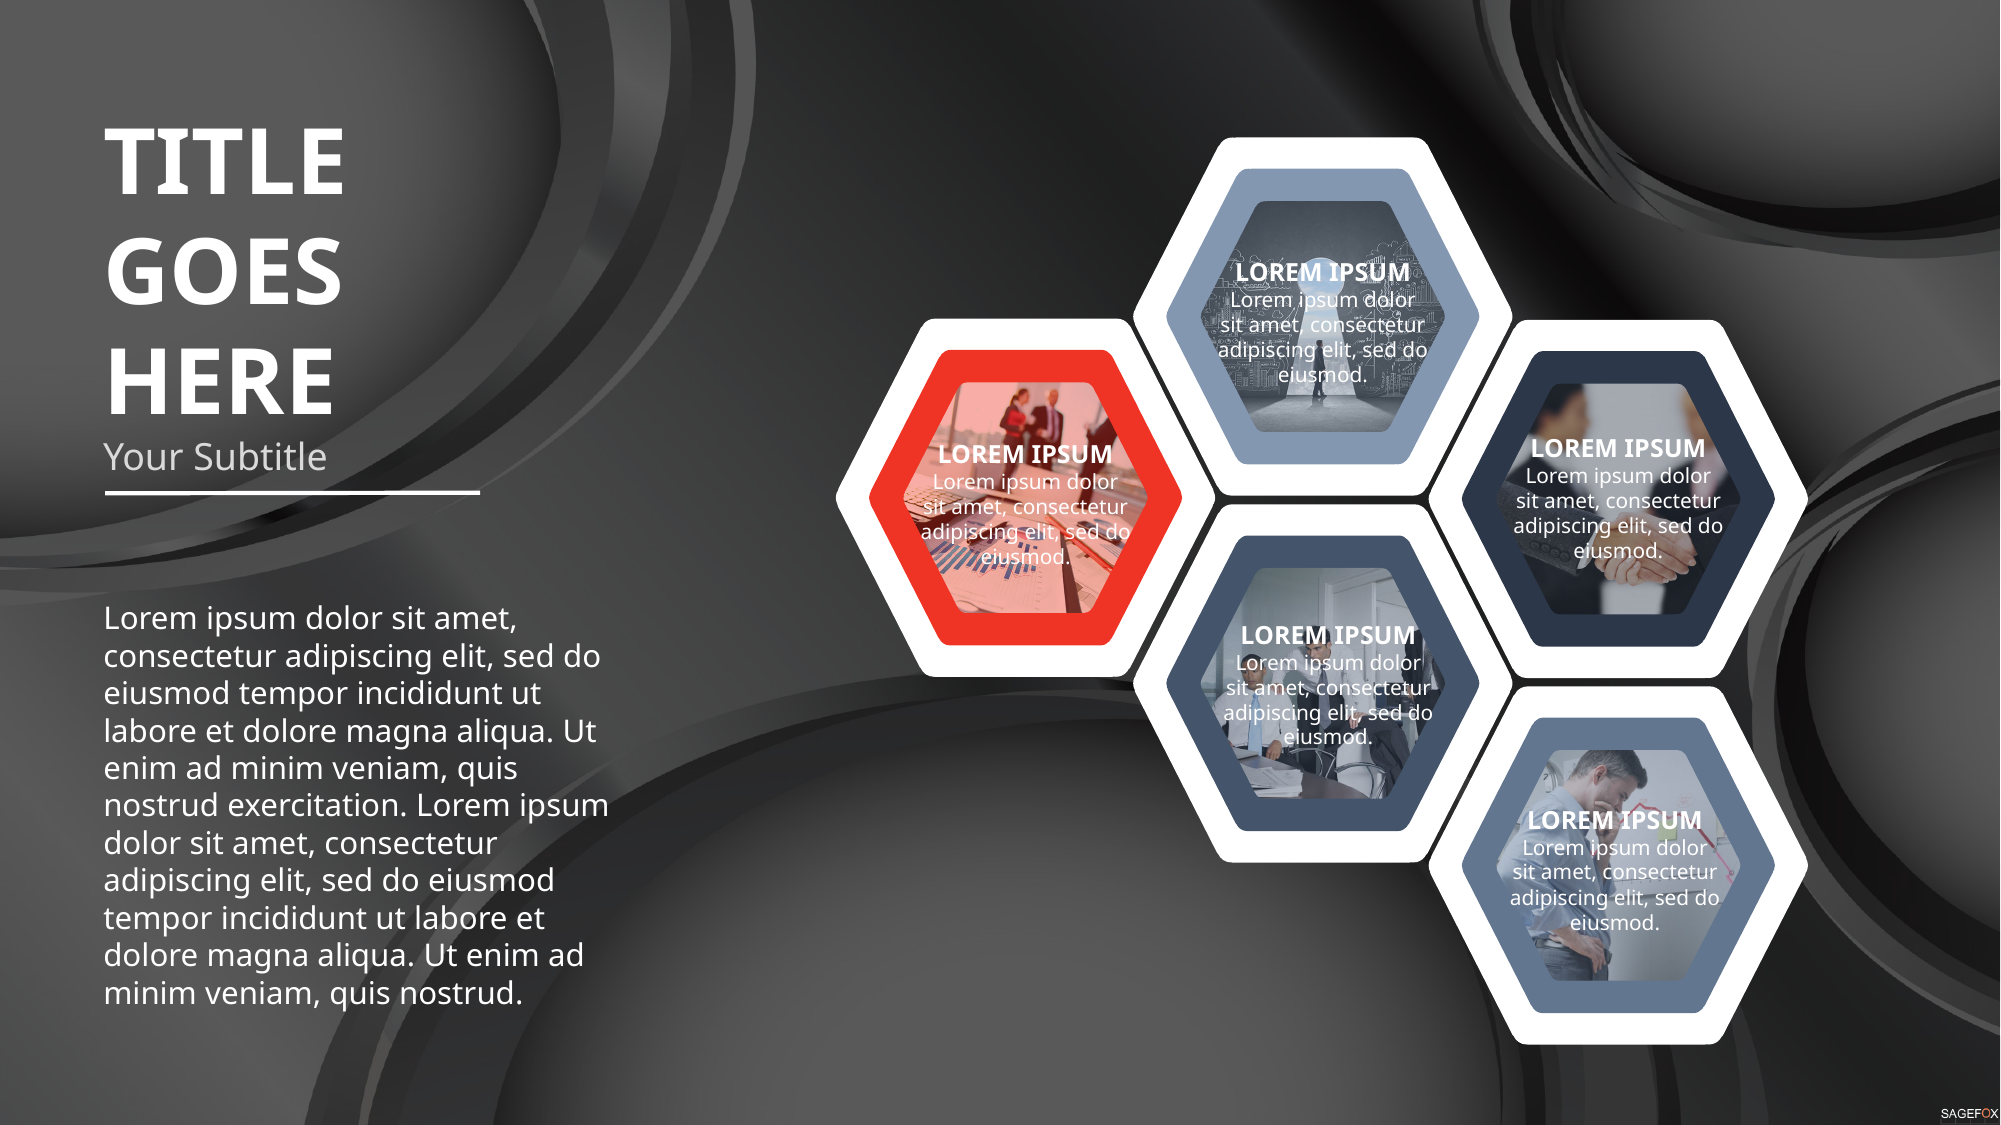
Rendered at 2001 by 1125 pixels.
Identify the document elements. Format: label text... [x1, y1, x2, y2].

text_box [1133, 137, 1513, 496]
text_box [1428, 686, 1808, 1045]
text_box Lorem ipsum dolor sit amet, consectetur adipiscing elit, sed do eiusmod tempor incididunt ut labore et dolore magna aliqua. Ut enim ad minim veniam, quis nostrud exercitation. Lorem ipsum dolor sit amet, consectetur adipiscing elit, sed do eiusmod tempor incididunt ut labore et dolore magna aliqua. Ut enim ad minim veniam, quis nostrud. [88, 591, 647, 1018]
picture [0, 0, 2001, 1125]
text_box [1133, 504, 1513, 863]
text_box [1428, 319, 1808, 679]
text_box TITLE GOES HERE Your Subtitle [88, 95, 574, 591]
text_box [835, 318, 1216, 677]
